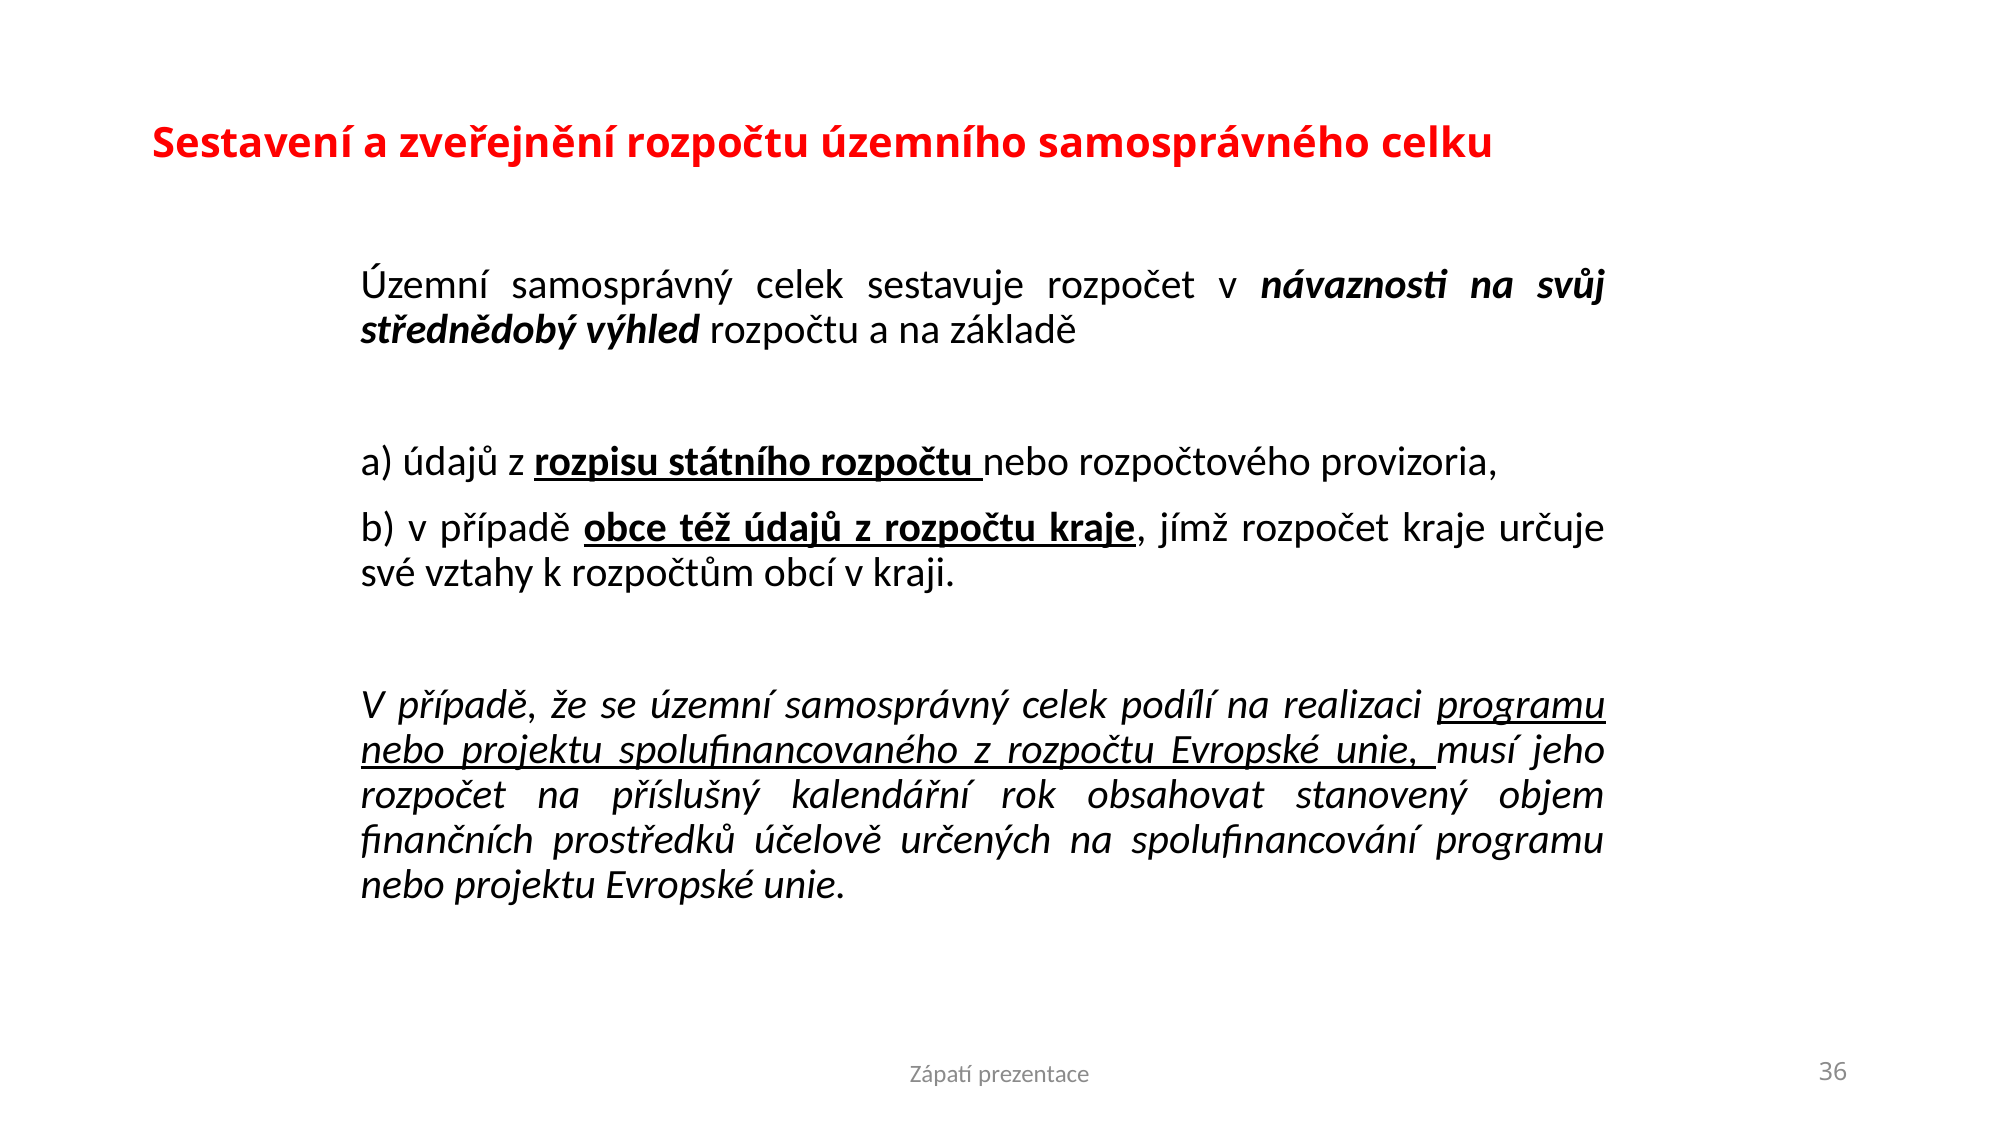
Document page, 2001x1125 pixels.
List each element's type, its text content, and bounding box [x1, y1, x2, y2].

footer Zápatí prezentace [662, 1042, 1338, 1103]
slide_number 36 [1412, 1042, 1863, 1103]
list Územní samosprávný celek sestavuje rozpočet v návaznosti na svůj střednědobý výhled rozpočtu a na základě a) údajů z rozpisu státního rozpočtu nebo rozpočtového provizoria, b) v případě obce též údajů z rozpočtu kraje, jímž rozpočet kraje určuje své vztahy k rozpočtům obcí v kraji. V případě, že se územní samosprávný celek podílí na realizaci programu nebo projektu spolufinancovaného z rozpočtu Evropské unie, musí jeho rozpočet na příslušný kalendářní rok obsahovat stanovený objem finančních prostředků účelově určených na spolufinancování programu nebo projektu Evropské unie. [345, 255, 1621, 971]
title Sestavení a zveřejnění rozpočtu územního samosprávného celku [137, 59, 1863, 278]
